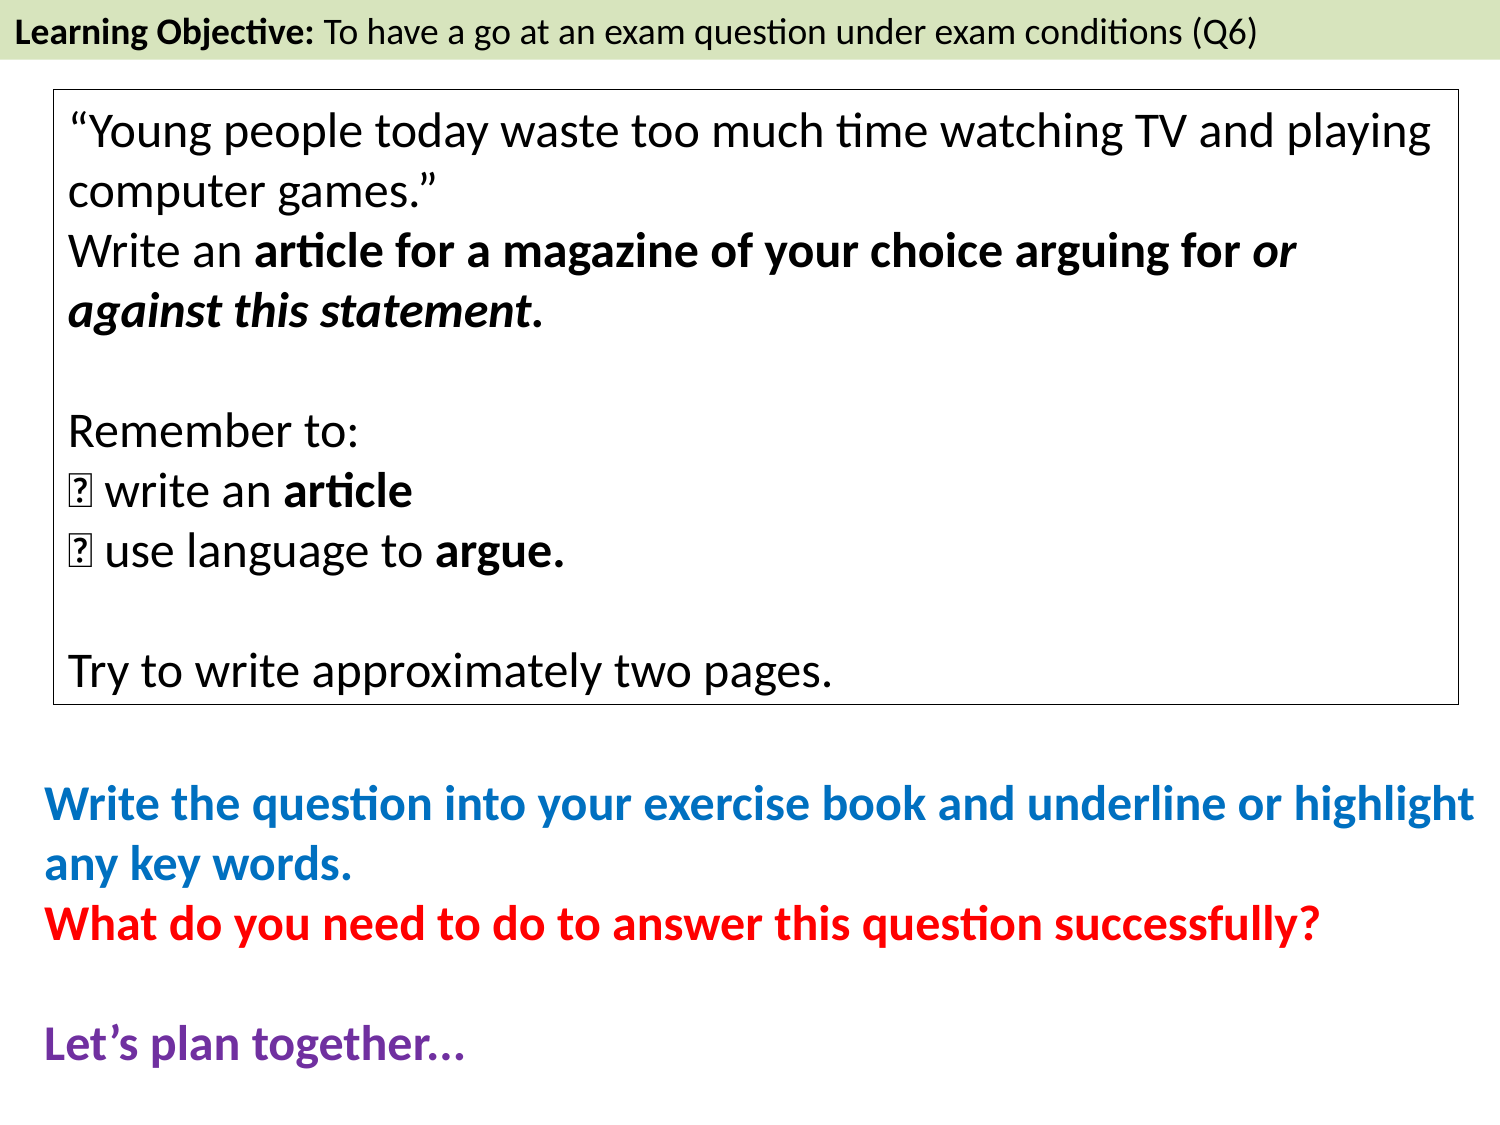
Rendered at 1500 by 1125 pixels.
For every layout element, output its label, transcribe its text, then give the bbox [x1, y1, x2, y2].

text_box Write the question into your exercise book and underline or highlight any key words. What do you need to do to answer this question successfully? Let’s plan together... [29, 763, 1500, 1078]
text_box “Young people today waste too much time watching TV and playing computer games.” Write an article for a magazine of your choice arguing for or against this statement. Remember to:  write an article  use language to argue. Try to write approximately two pages. [53, 89, 1459, 705]
text_box Learning Objective: To have a go at an exam question under exam conditions (Q6) [0, 0, 1500, 60]
